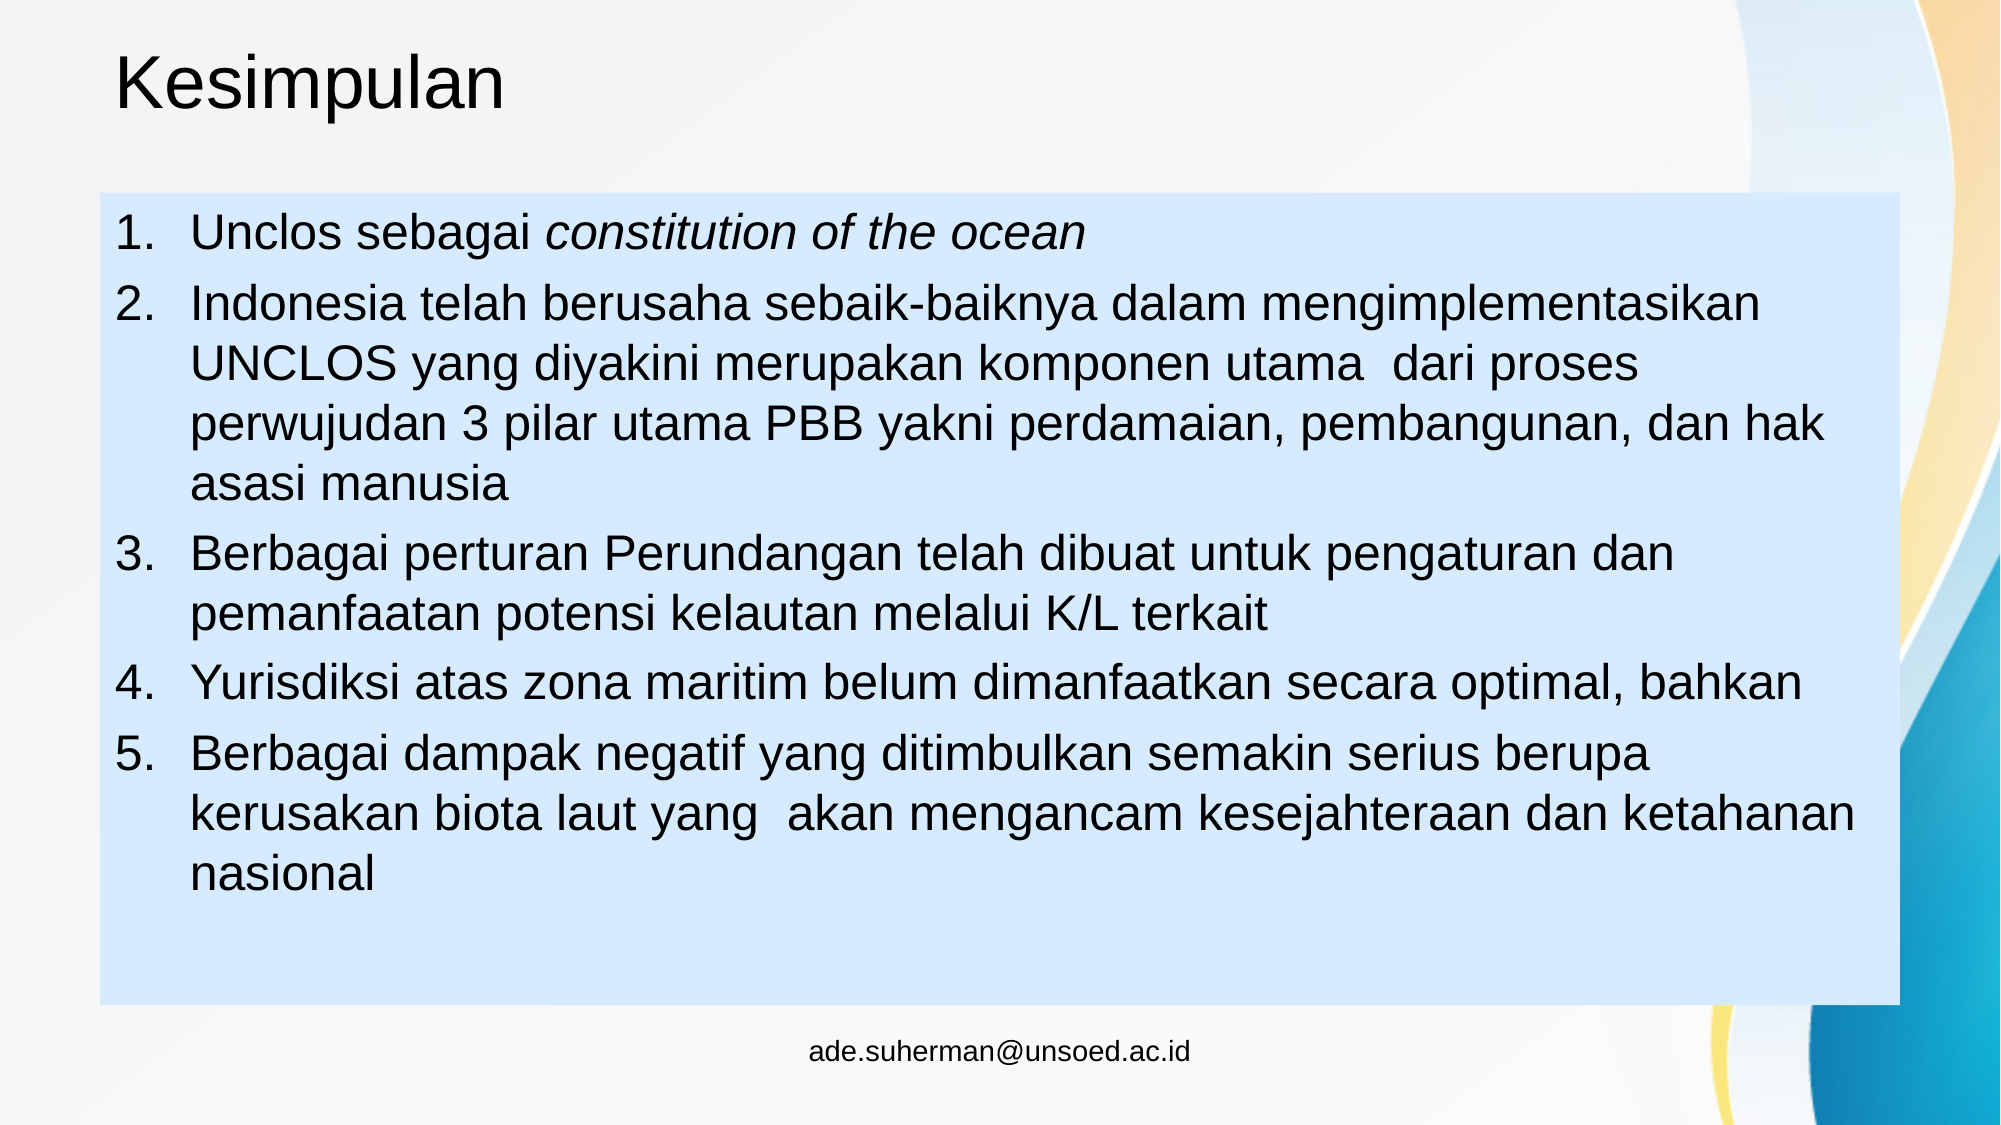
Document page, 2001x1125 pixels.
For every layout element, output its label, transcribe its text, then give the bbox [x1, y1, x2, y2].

list Unclos sebagai constitution of the ocean Indonesia telah berusaha sebaik-baiknya dalam mengimplementasikan UNCLOS yang diyakini merupakan komponen utama dari proses perwujudan 3 pilar utama PBB yakni perdamaian, pembangunan, dan hak asasi manusia Berbagai perturan Perundangan telah dibuat untuk pengaturan dan pemanfaatan potensi kelautan melalui K/L terkait Yurisdiksi atas zona maritim belum dimanfaatkan secara optimal, bahkan Berbagai dampak negatif yang ditimbulkan semakin serius berupa kerusakan biota laut yang akan mengancam kesejahteraan dan ketahanan nasional [99, 192, 1901, 1006]
picture [0, 0, 2001, 1125]
footer ade.suherman@unsoed.ac.id [683, 1024, 1317, 1103]
title Kesimpulan [99, 30, 1901, 127]
